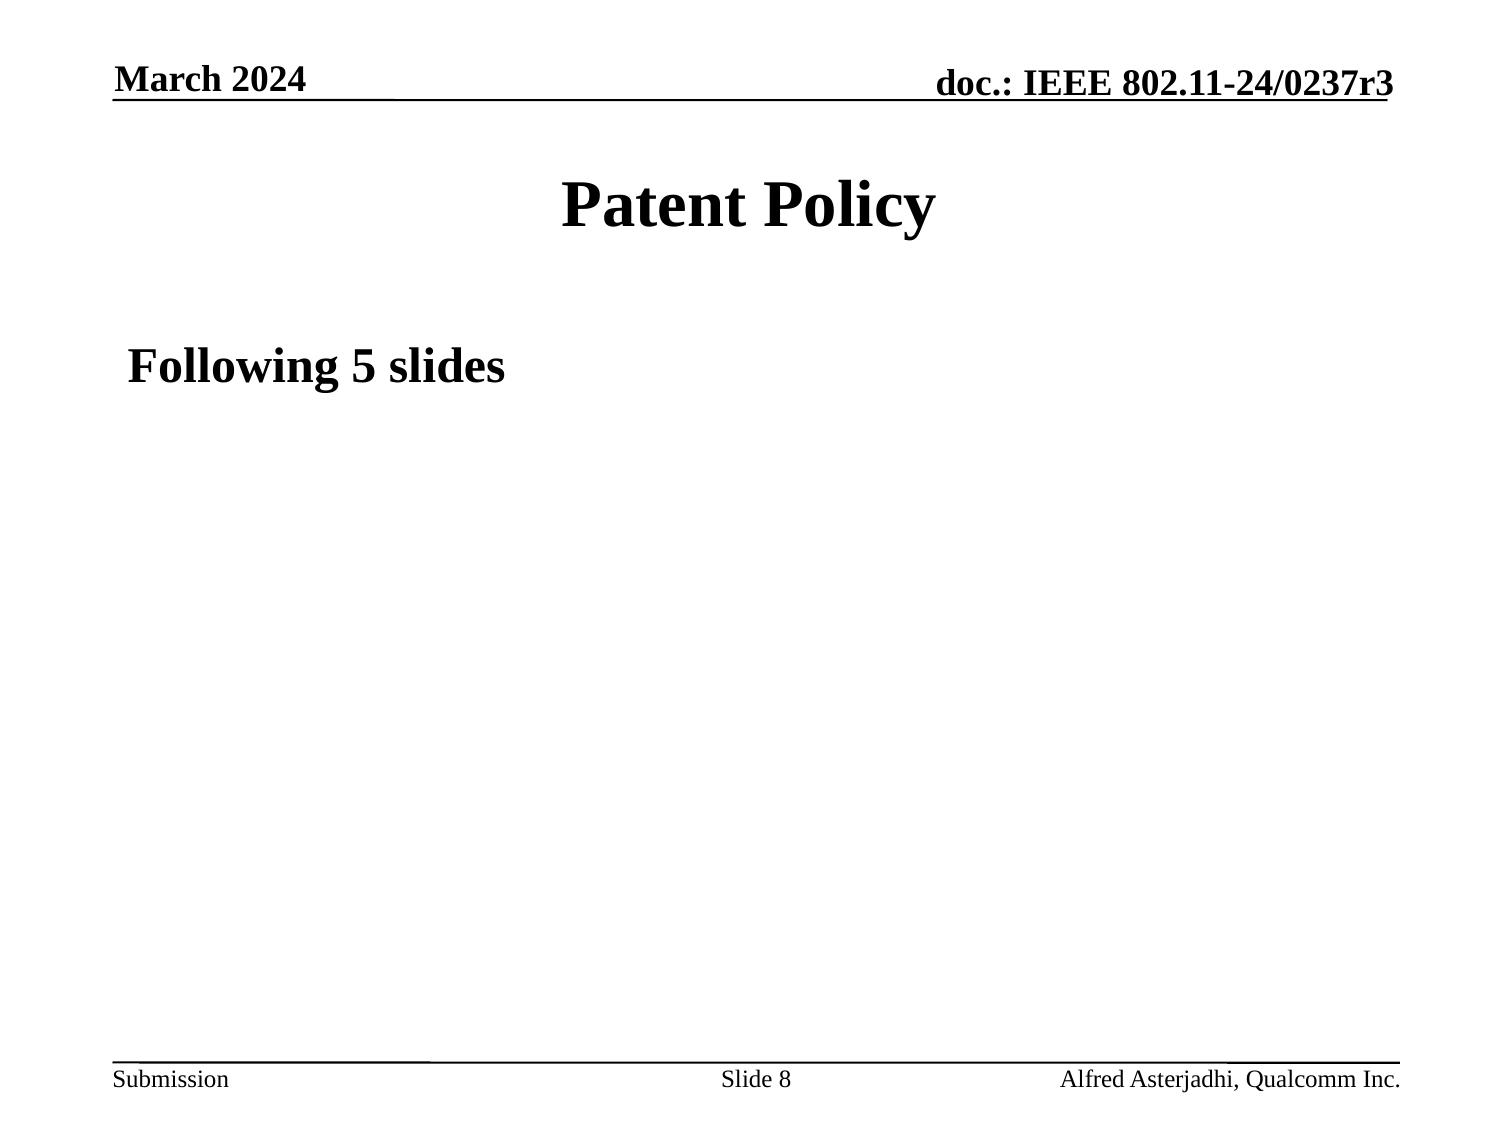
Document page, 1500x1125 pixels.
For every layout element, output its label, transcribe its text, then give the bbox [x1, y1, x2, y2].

list Following 5 slides [112, 324, 1388, 1000]
title Patent Policy [112, 112, 1388, 288]
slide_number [114, 54, 493, 100]
footer Alfred Asterjadhi, Qualcomm Inc. [878, 1061, 1402, 1093]
slide_number Slide 8 [712, 1061, 800, 1123]
